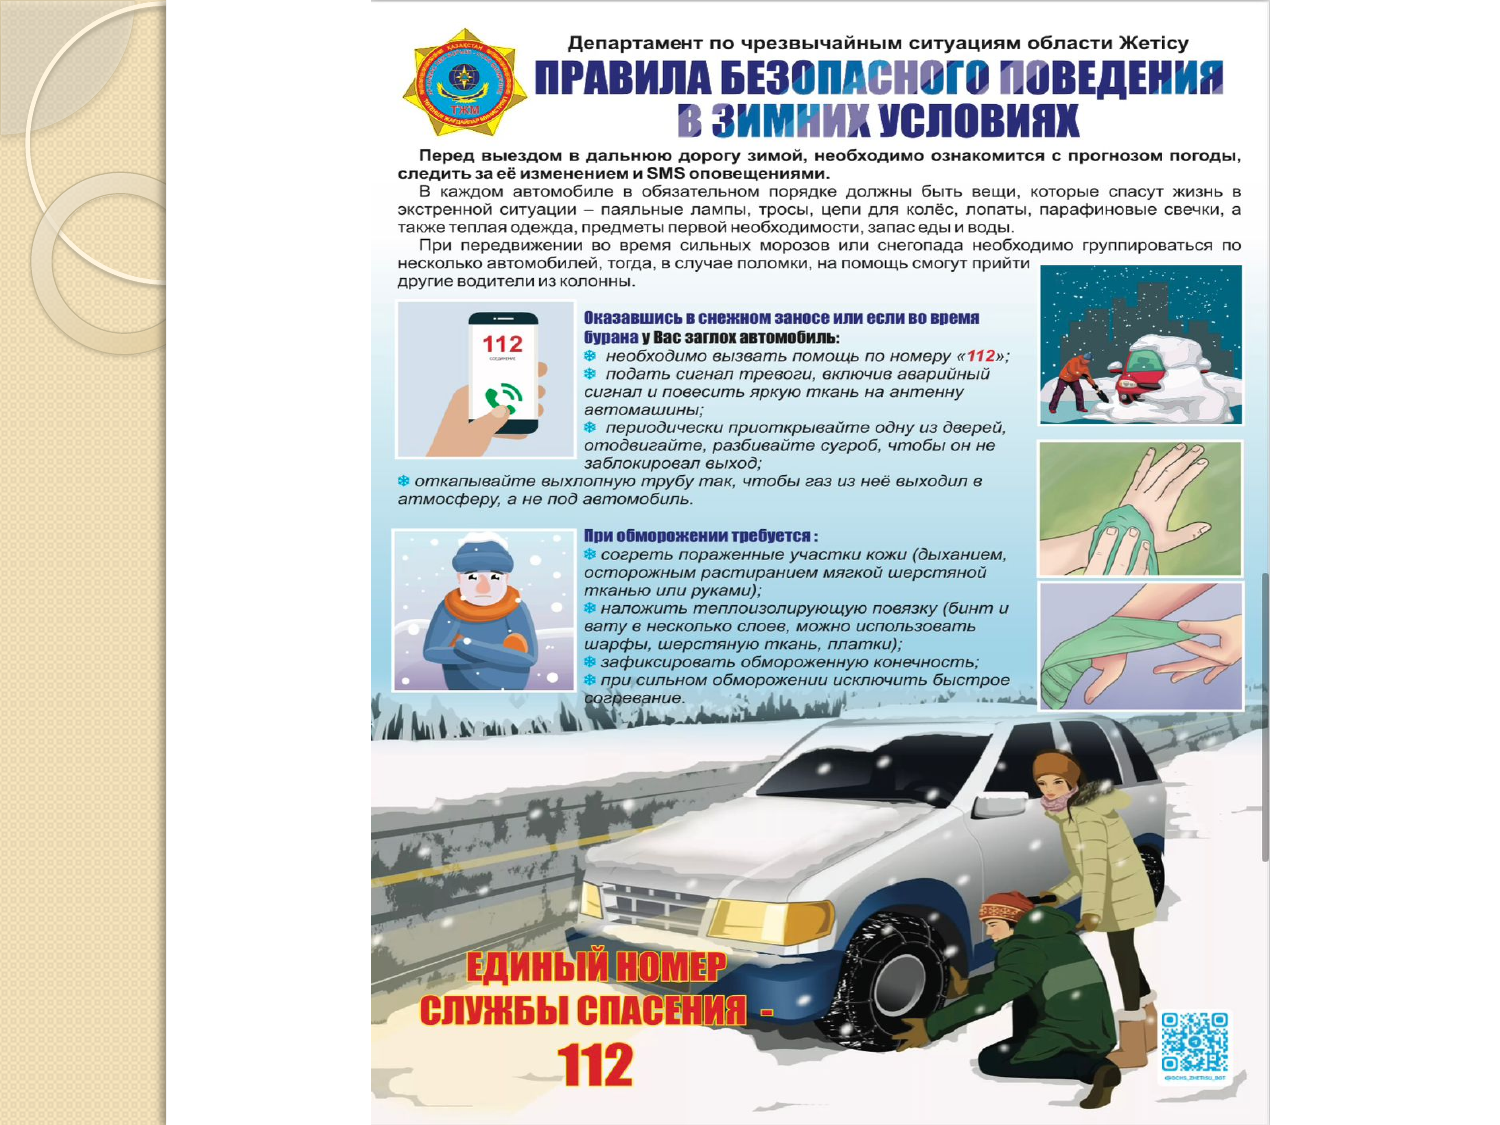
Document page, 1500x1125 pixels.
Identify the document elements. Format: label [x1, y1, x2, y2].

picture [371, 0, 1270, 1125]
